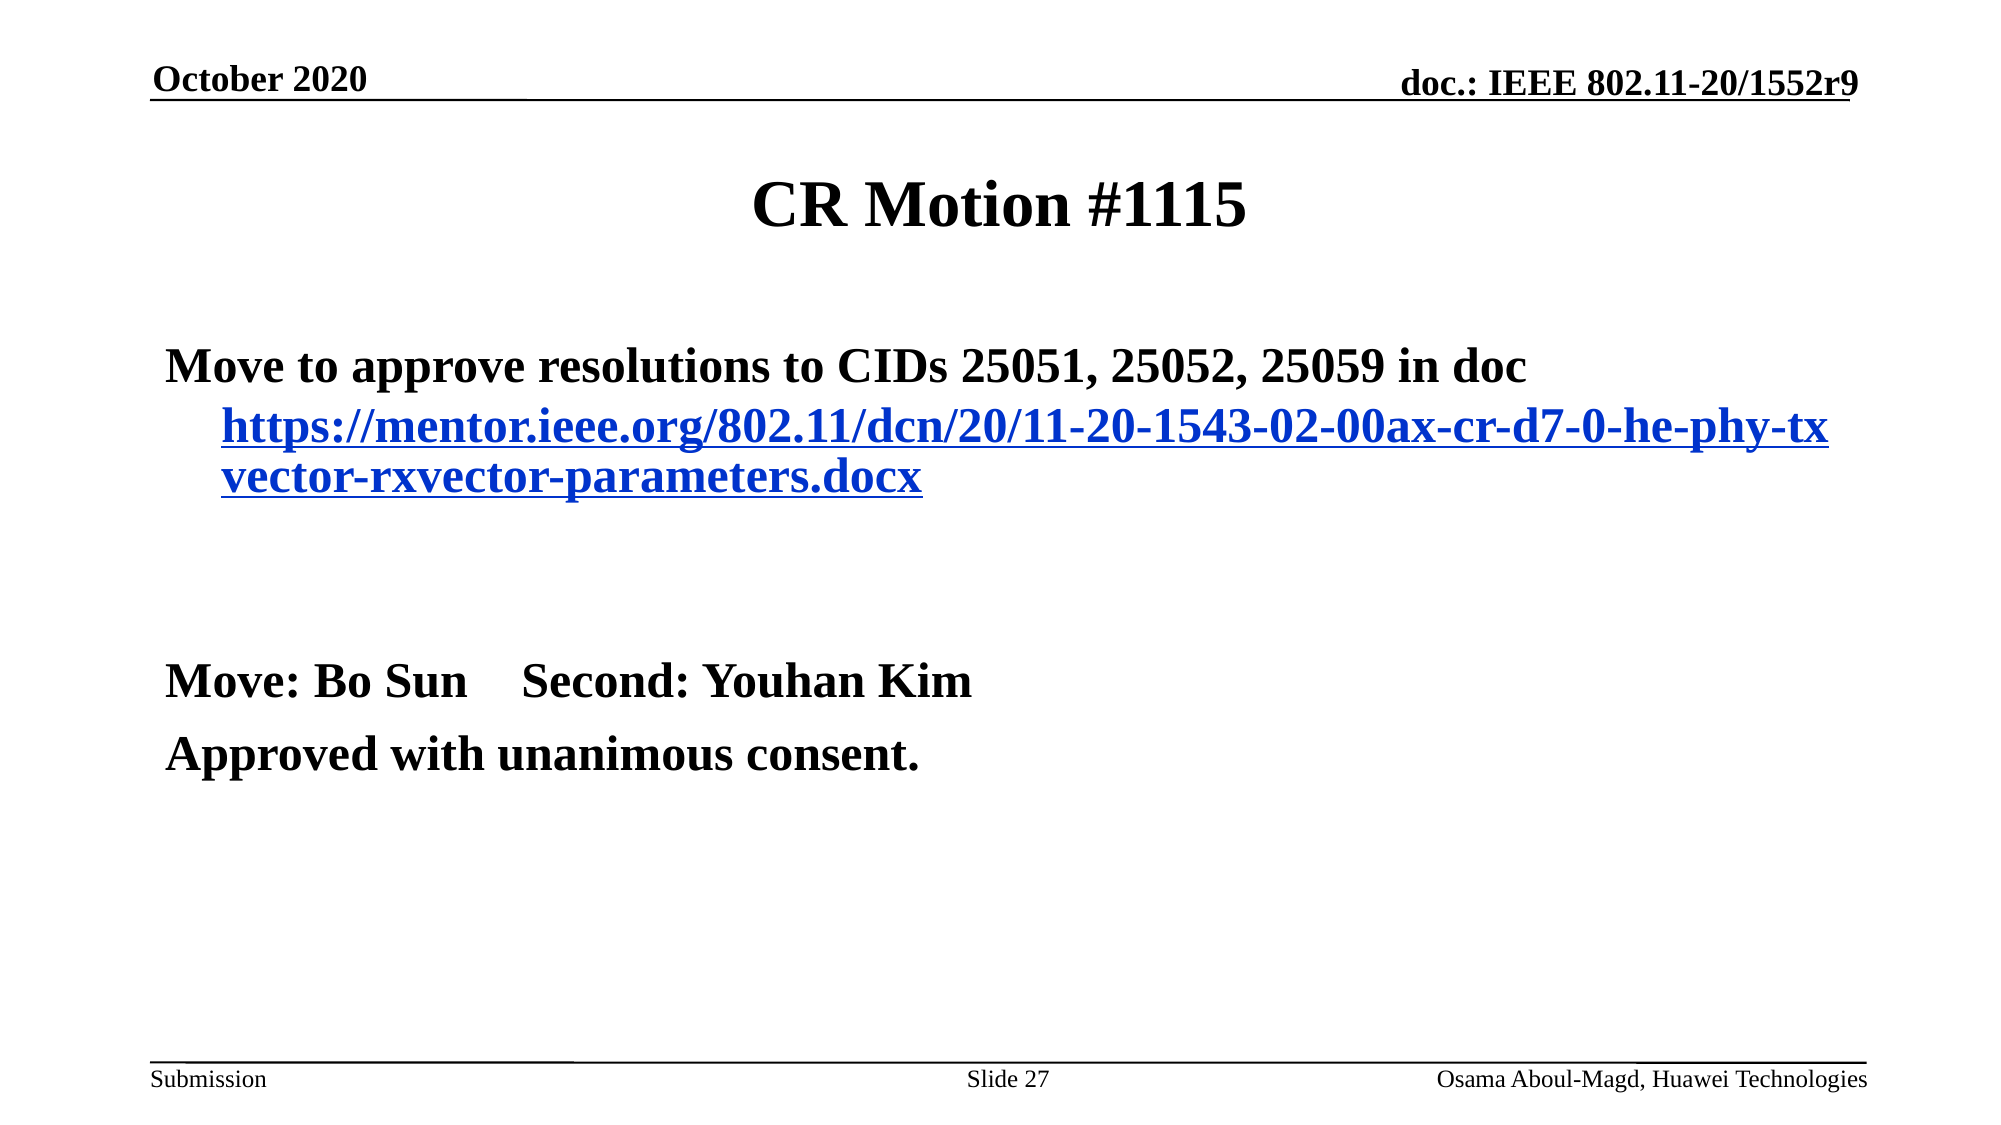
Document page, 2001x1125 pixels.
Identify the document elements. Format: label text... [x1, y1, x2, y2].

title CR Motion #1115 [149, 112, 1850, 288]
list Move to approve resolutions to CIDs 25051, 25052, 25059 in doc https://mentor.ieee.org/802.11/dcn/20/11-20-1543-02-00ax-cr-d7-0-he-phy-txvector-rxvector-parameters.docx Move: Bo Sun Second: Youhan Kim Approved with unanimous consent. [149, 324, 1850, 1000]
footer Osama Aboul-Magd, Huawei Technologies [1171, 1061, 1869, 1093]
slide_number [152, 54, 563, 100]
slide_number Slide 27 [950, 1061, 1067, 1123]
